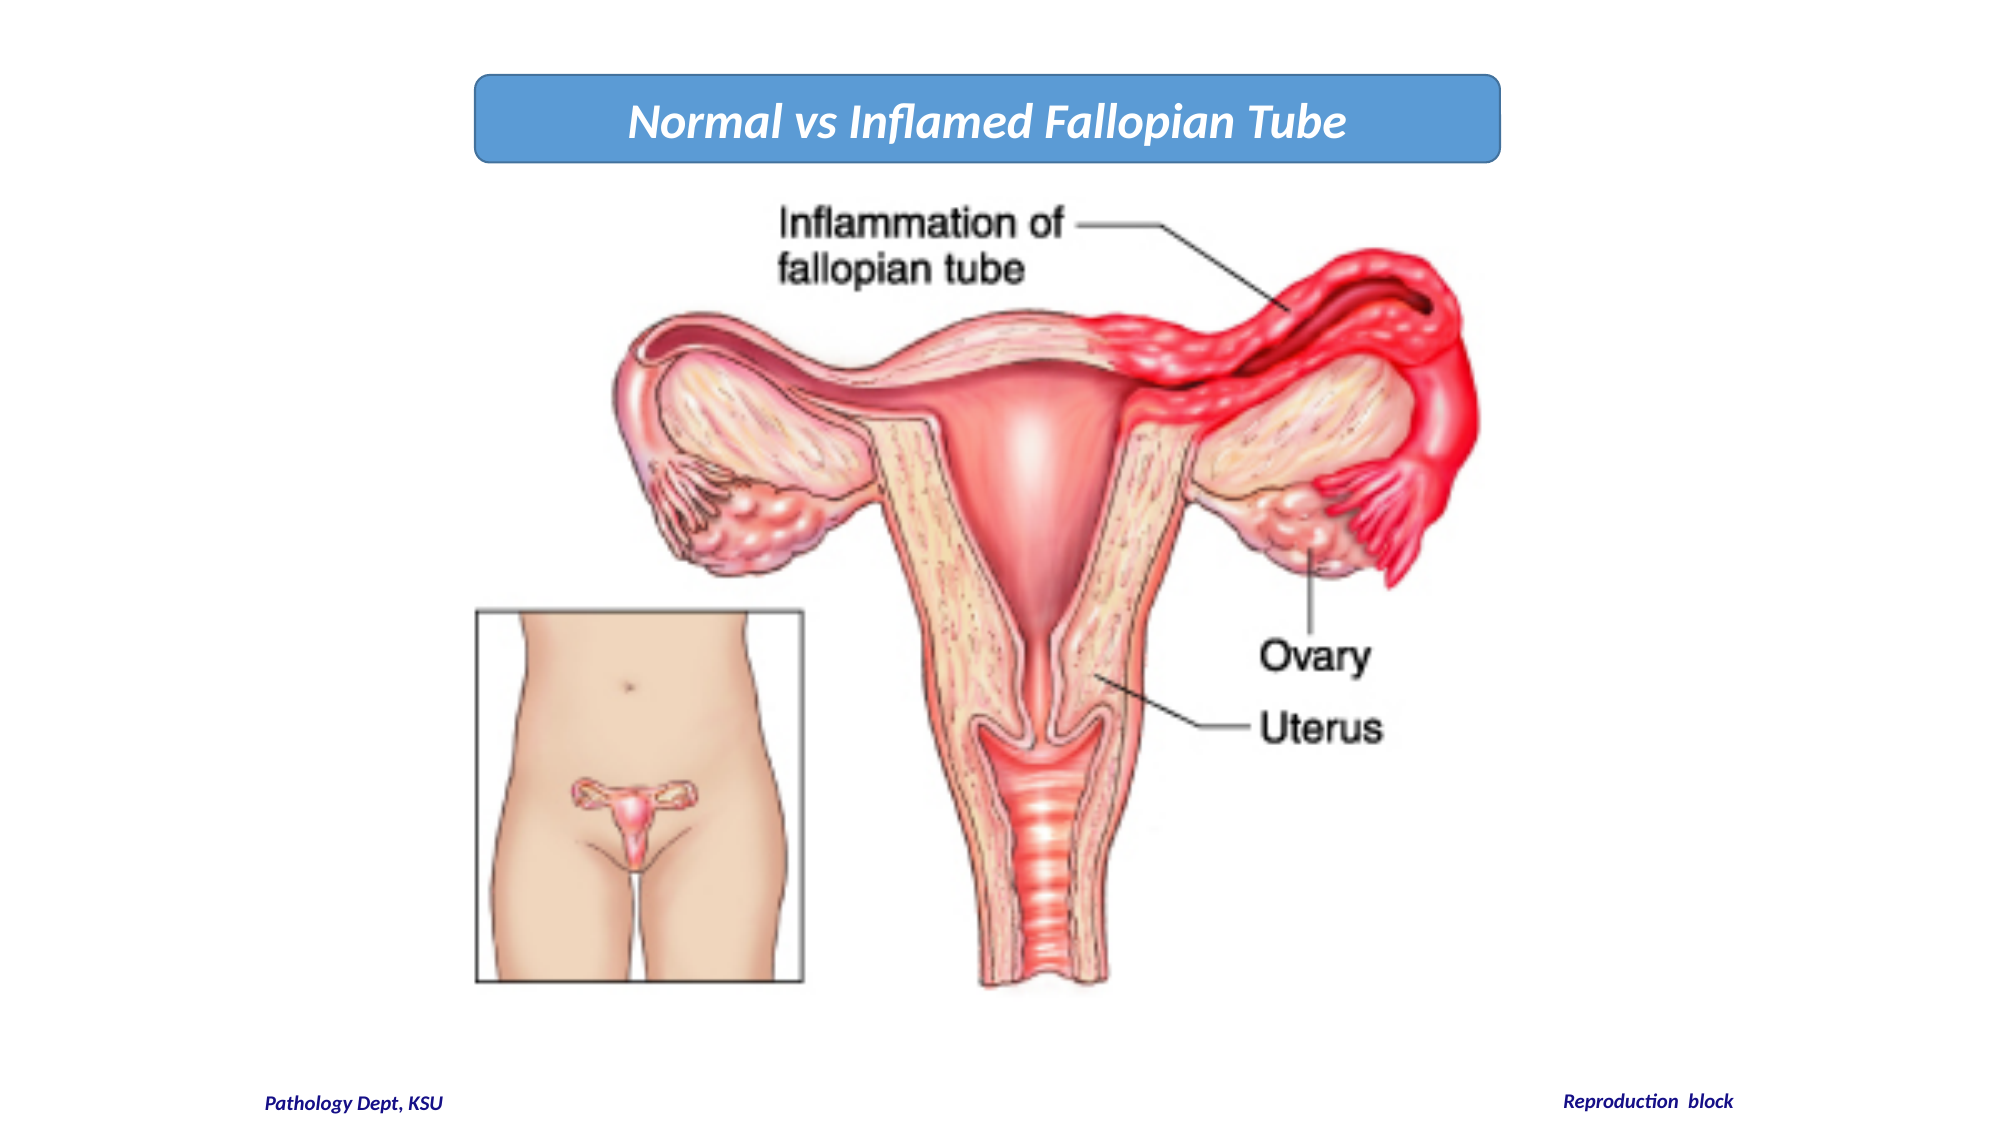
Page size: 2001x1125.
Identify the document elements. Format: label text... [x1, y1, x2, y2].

text_box Reproduction block [1494, 1080, 1749, 1121]
title [324, 45, 1550, 175]
picture [473, 196, 1485, 1072]
text_box Normal vs Inflamed Fallopian Tube [473, 73, 1502, 164]
text_box Pathology Dept, KSU [249, 1082, 492, 1122]
